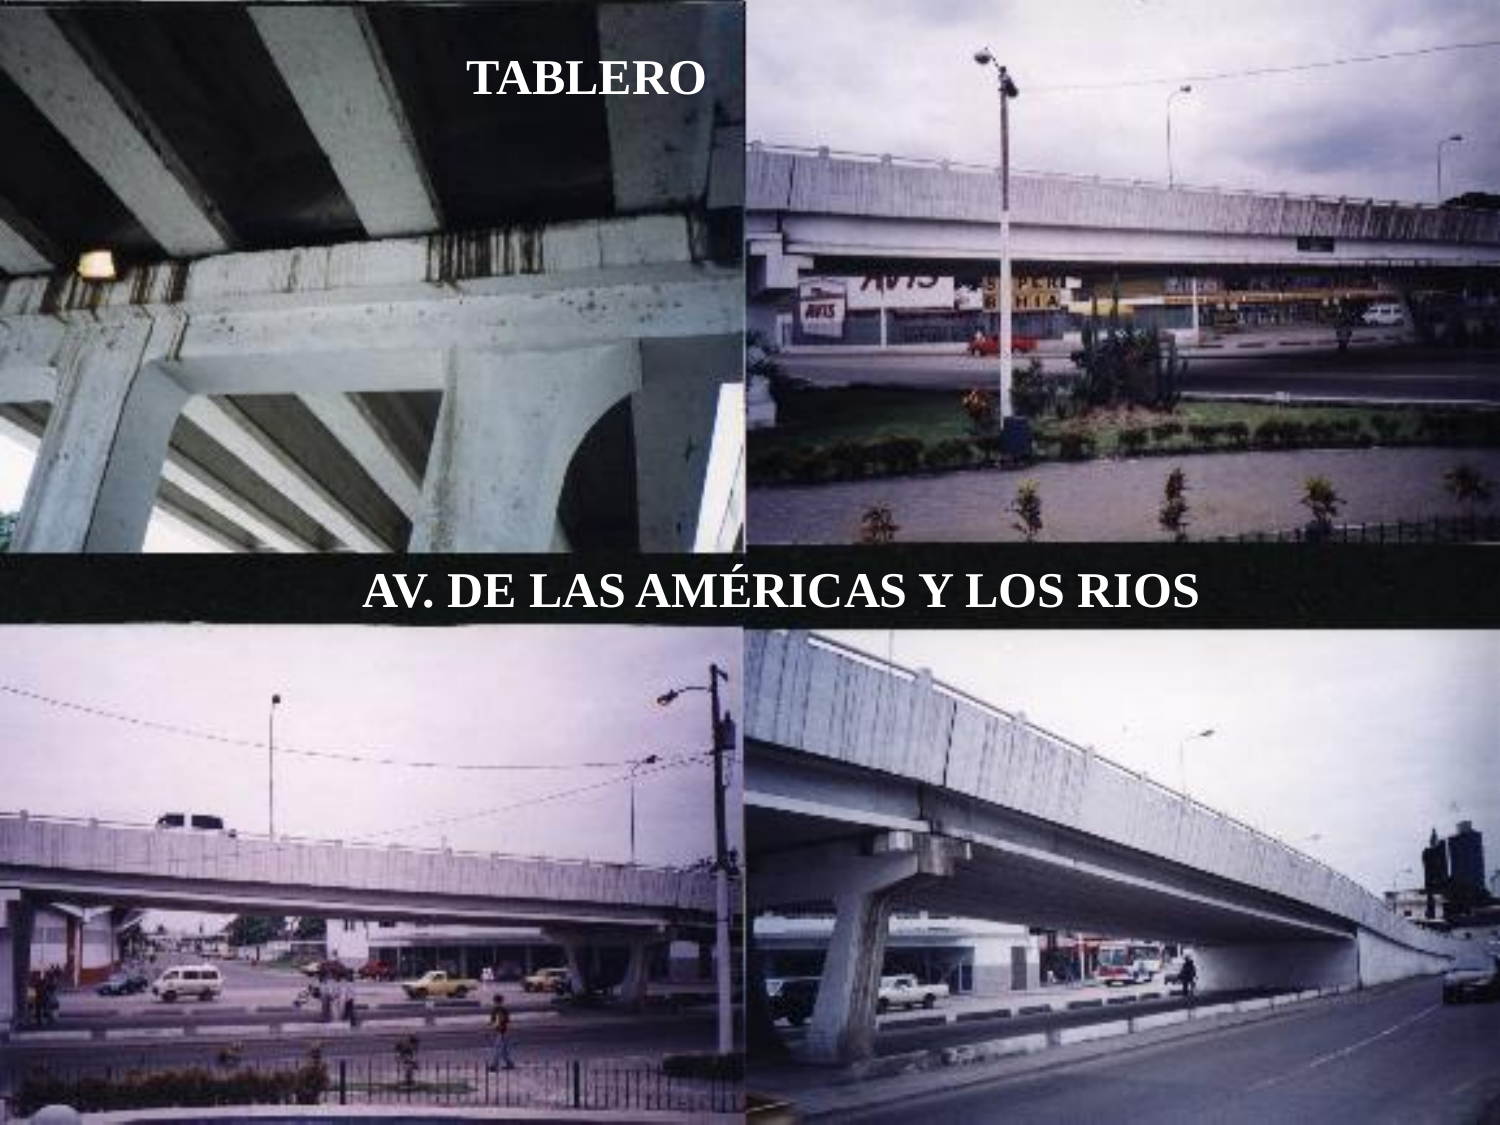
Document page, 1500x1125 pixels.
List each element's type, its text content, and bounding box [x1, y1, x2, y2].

text_box TABLERO [452, 37, 723, 113]
text_box AV. DE LAS AMÉRICAS Y LOS RIOS [348, 549, 1215, 625]
picture [0, 0, 1500, 1125]
